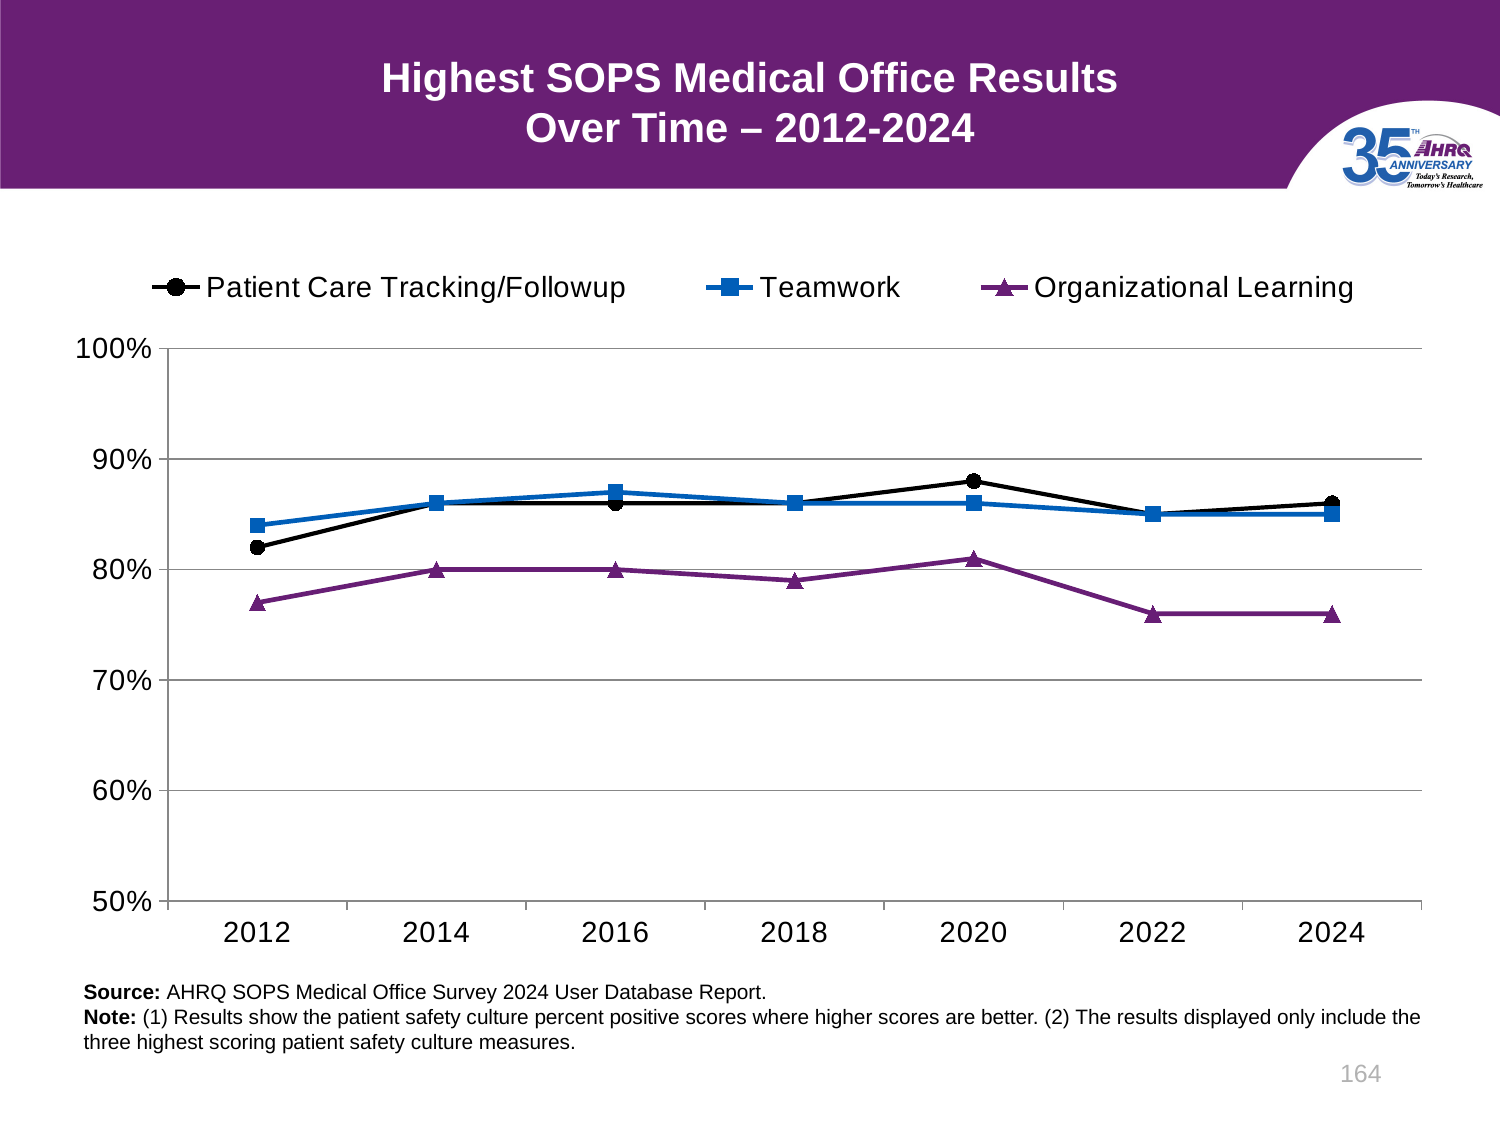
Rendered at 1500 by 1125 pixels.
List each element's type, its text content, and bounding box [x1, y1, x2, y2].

title Highest SOPS Medical Office Results Over Time – 2012-2024 [206, 50, 1294, 152]
text_box Source: AHRQ SOPS Medical Office Survey 2024 User Database Report. Note: (1) Results show the patient safety culture percent positive scores where higher scores are better. (2) The results displayed only include the three highest scoring patient safety culture measures. [68, 971, 1468, 1062]
chart [74, 239, 1426, 963]
picture [0, 0, 1500, 1125]
slide_number 164 [1059, 1062, 1397, 1103]
